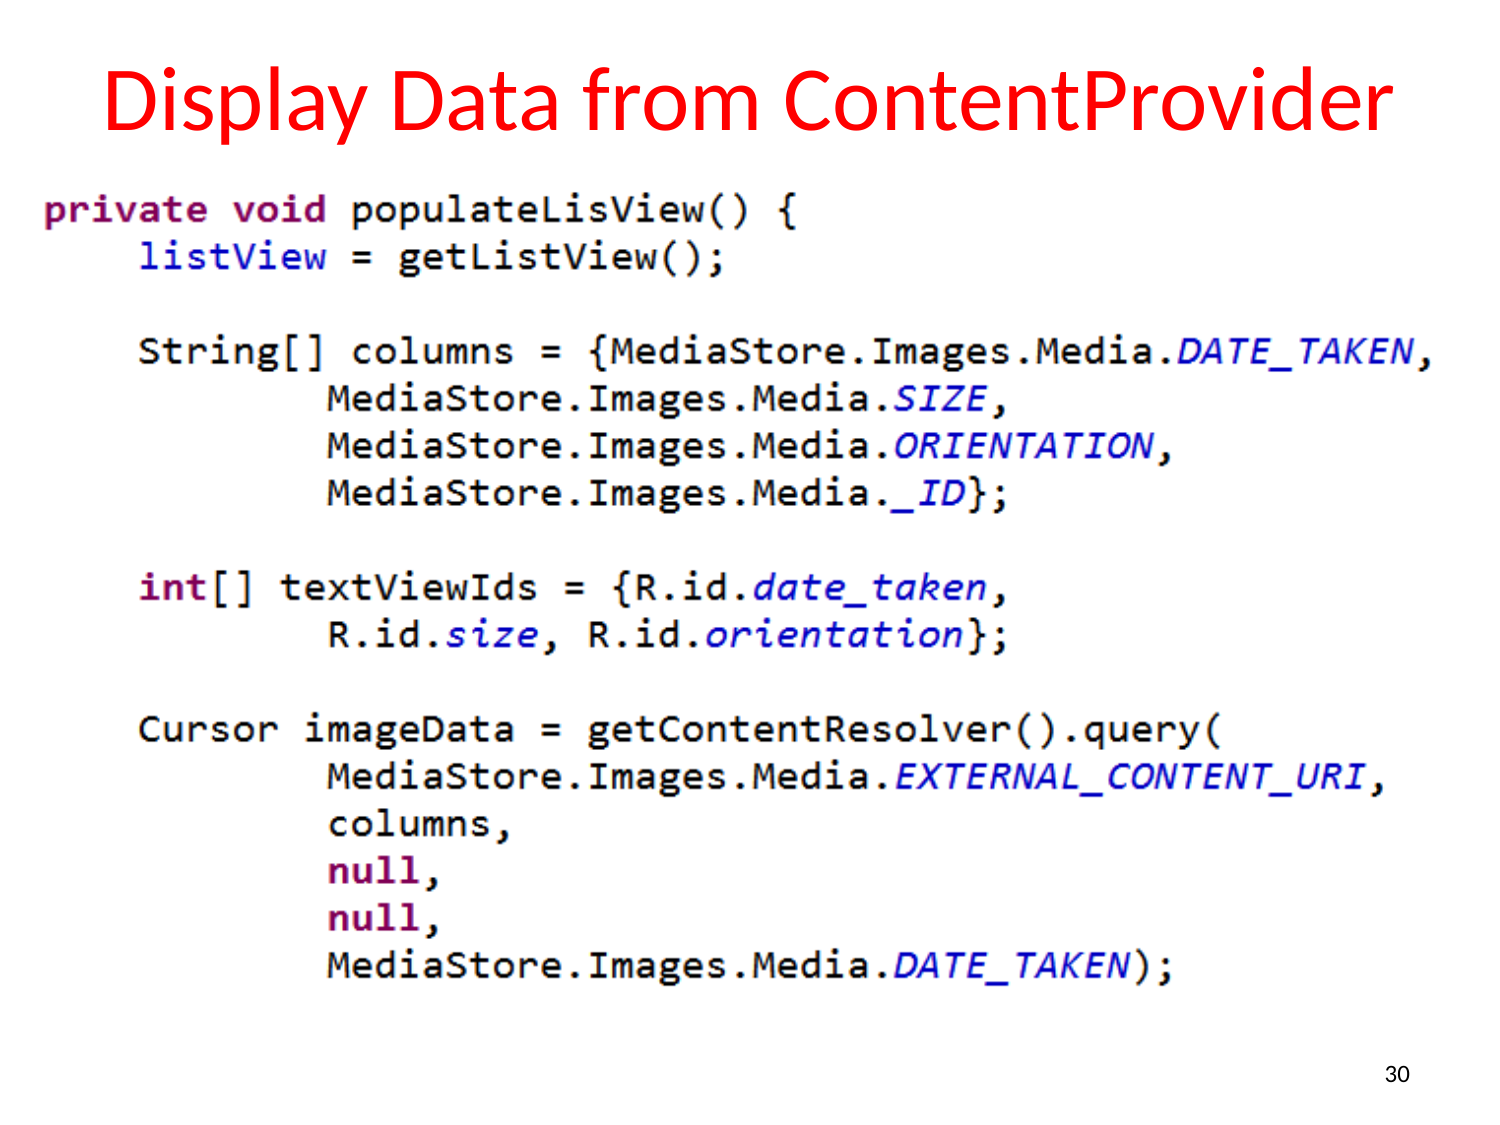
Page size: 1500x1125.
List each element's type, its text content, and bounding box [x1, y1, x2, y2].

slide_number 30 [1074, 1042, 1425, 1103]
title Display Data from ContentProvider [75, 0, 1425, 185]
picture [24, 187, 1442, 1001]
